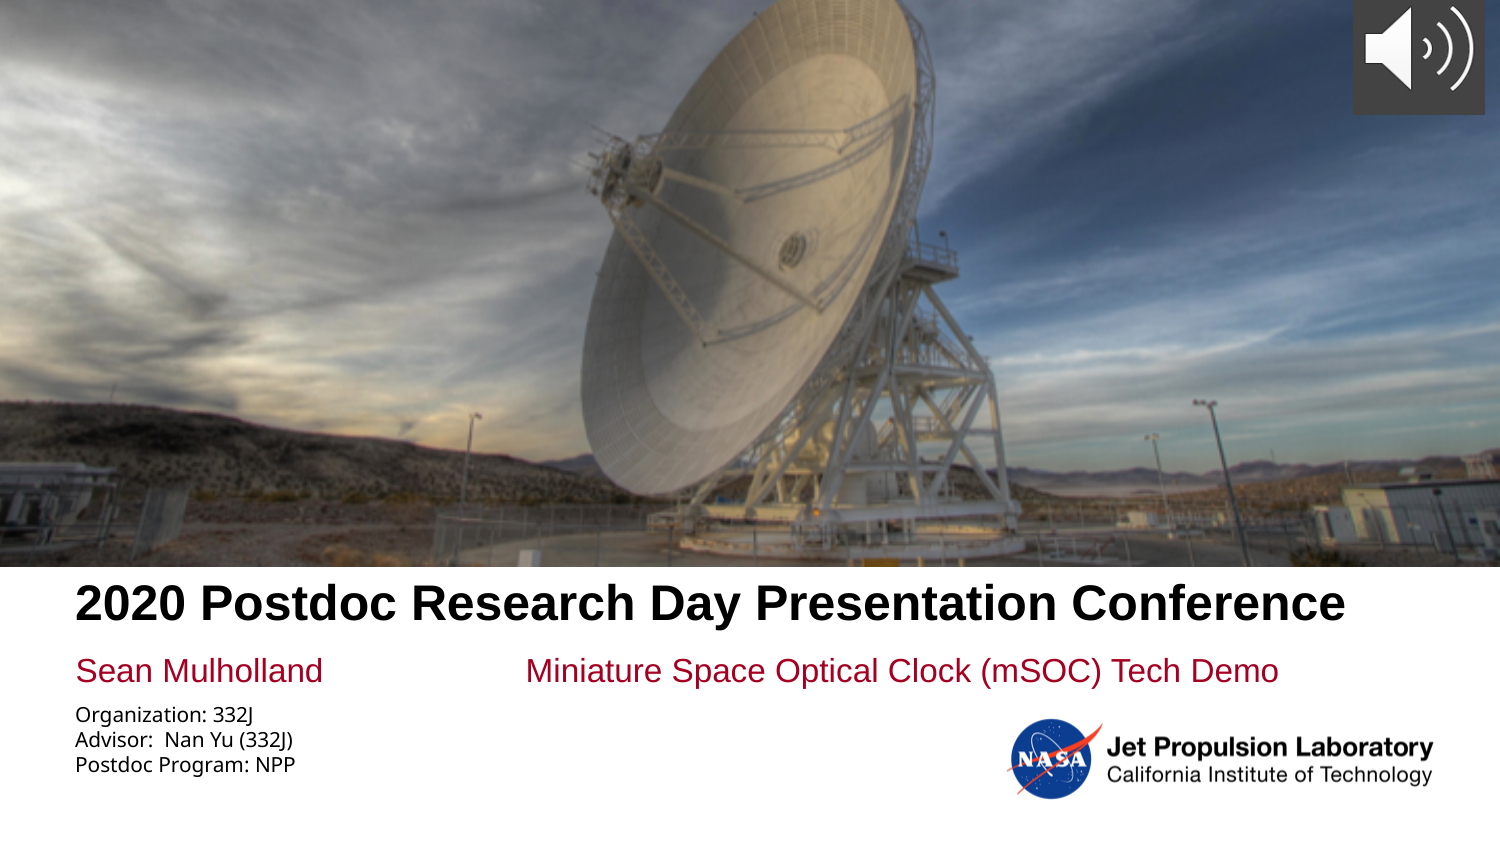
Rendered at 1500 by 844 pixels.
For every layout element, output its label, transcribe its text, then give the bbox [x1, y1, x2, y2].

text_box 2020 Postdoc Research Day Presentation Conference [60, 576, 1445, 623]
picture [0, 0, 1500, 568]
text_box Sean Mulholland Miniature Space Optical Clock (mSOC) Tech Demo [60, 641, 1445, 709]
text_box Organization: 332J Advisor: Nan Yu (332J) Postdoc Program: NPP [60, 694, 983, 785]
picture [980, 692, 1460, 826]
